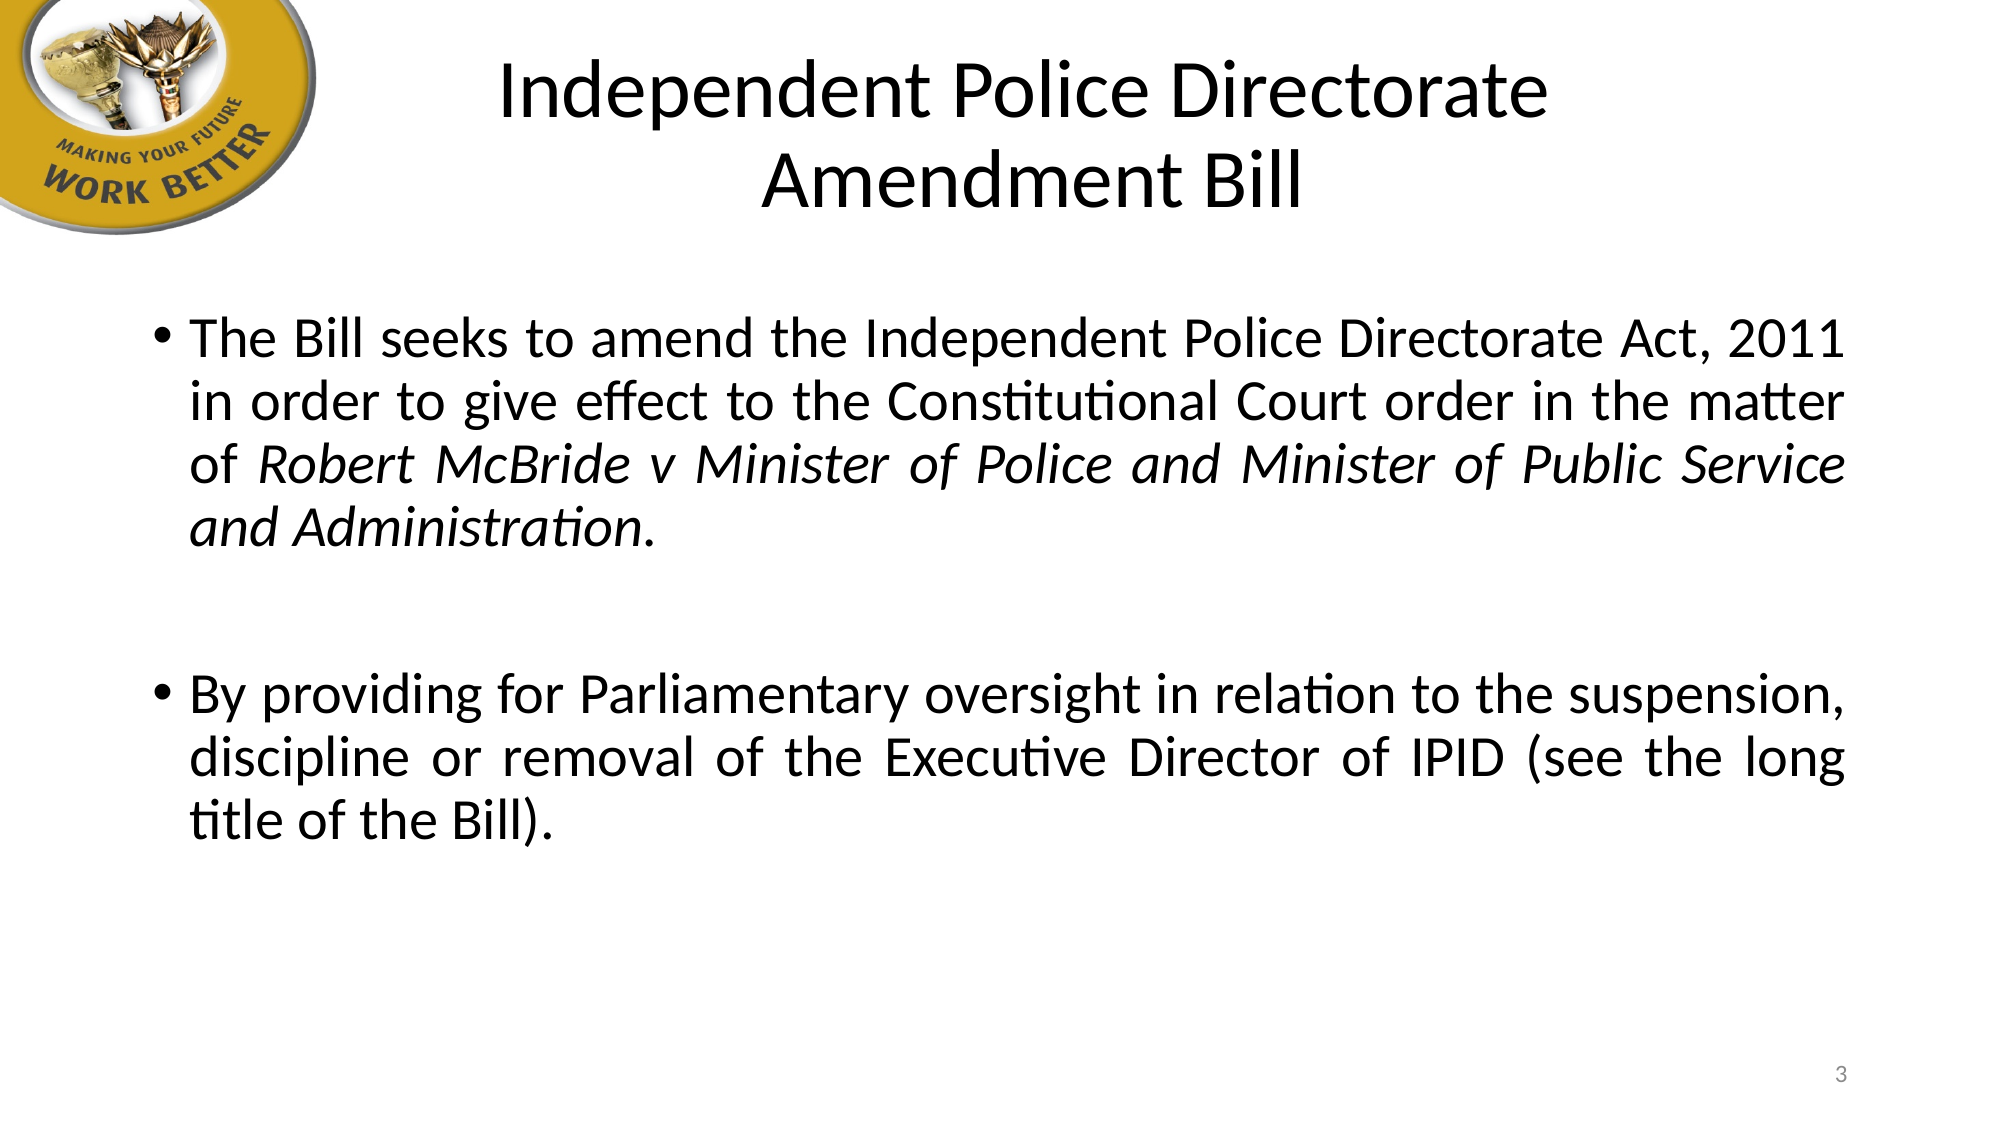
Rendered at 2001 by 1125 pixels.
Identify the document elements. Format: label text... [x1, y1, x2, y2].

title Independent Police Directorate Amendment Bill [447, 33, 1620, 148]
list The Bill seeks to amend the Independent Police Directorate Act, 2011 in order to give effect to the Constitutional Court order in the matter of Robert McBride v Minister of Police and Minister of Public Service and Administration. By providing for Parliamentary oversight in relation to the suspension, discipline or removal of the Executive Director of IPID (see the long title of the Bill). [137, 299, 1863, 1014]
picture [0, 0, 2001, 1125]
slide_number 3 [1412, 1042, 1863, 1103]
